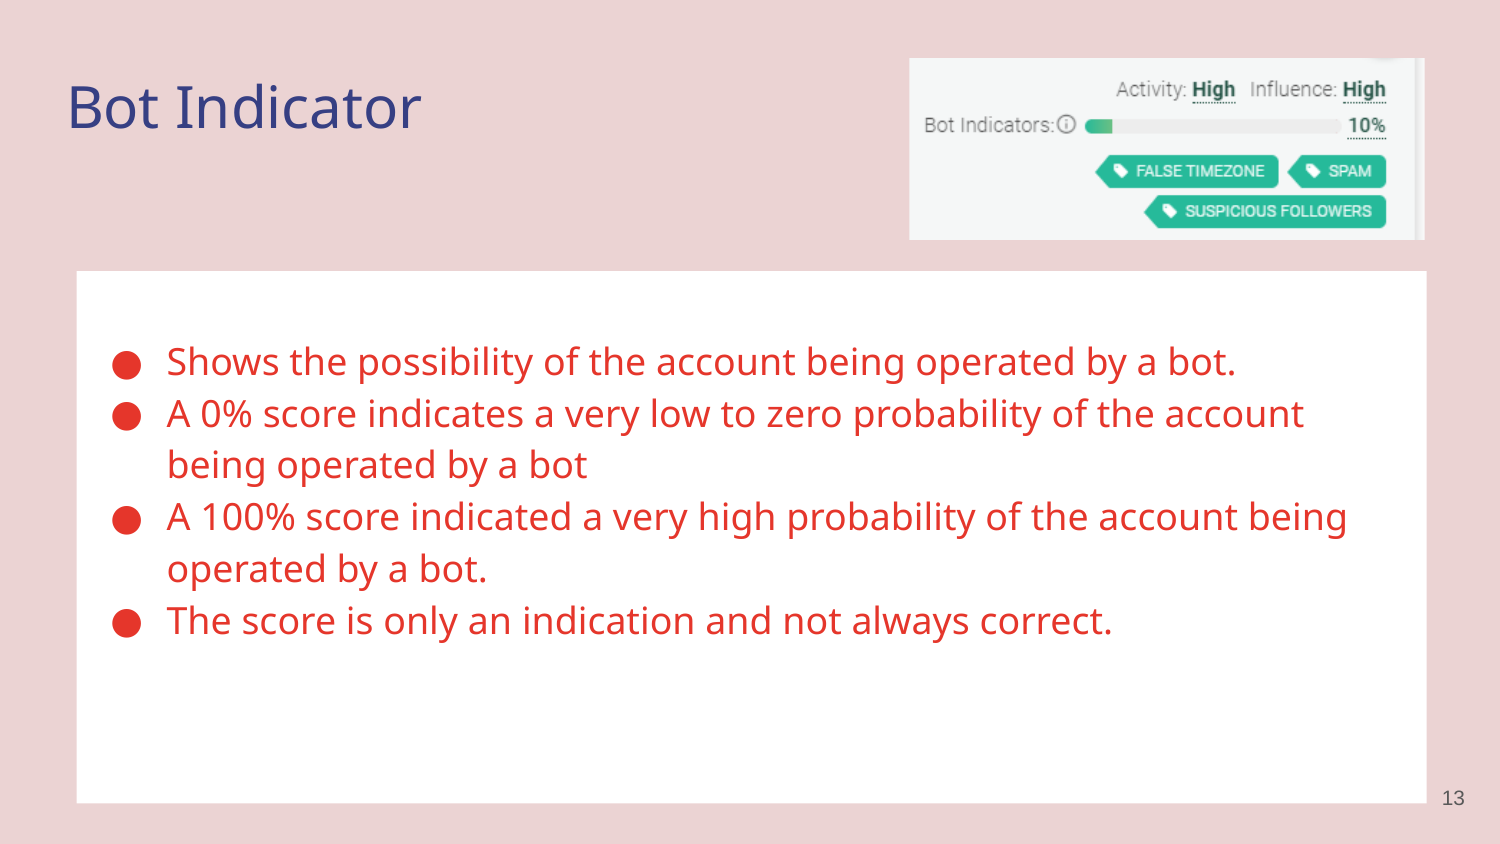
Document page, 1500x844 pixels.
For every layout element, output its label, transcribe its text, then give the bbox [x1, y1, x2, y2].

slide_number 13 [1389, 764, 1480, 830]
title Bot Indicator [51, 55, 1168, 150]
picture [909, 58, 1425, 240]
list Shows the possibility of the account being operated by a bot. A 0% score indicates a very low to zero probability of the account being operated by a bot A 100% score indicated a very high probability of the account being operated by a bot. The score is only an indication and not always correct. [76, 271, 1427, 804]
